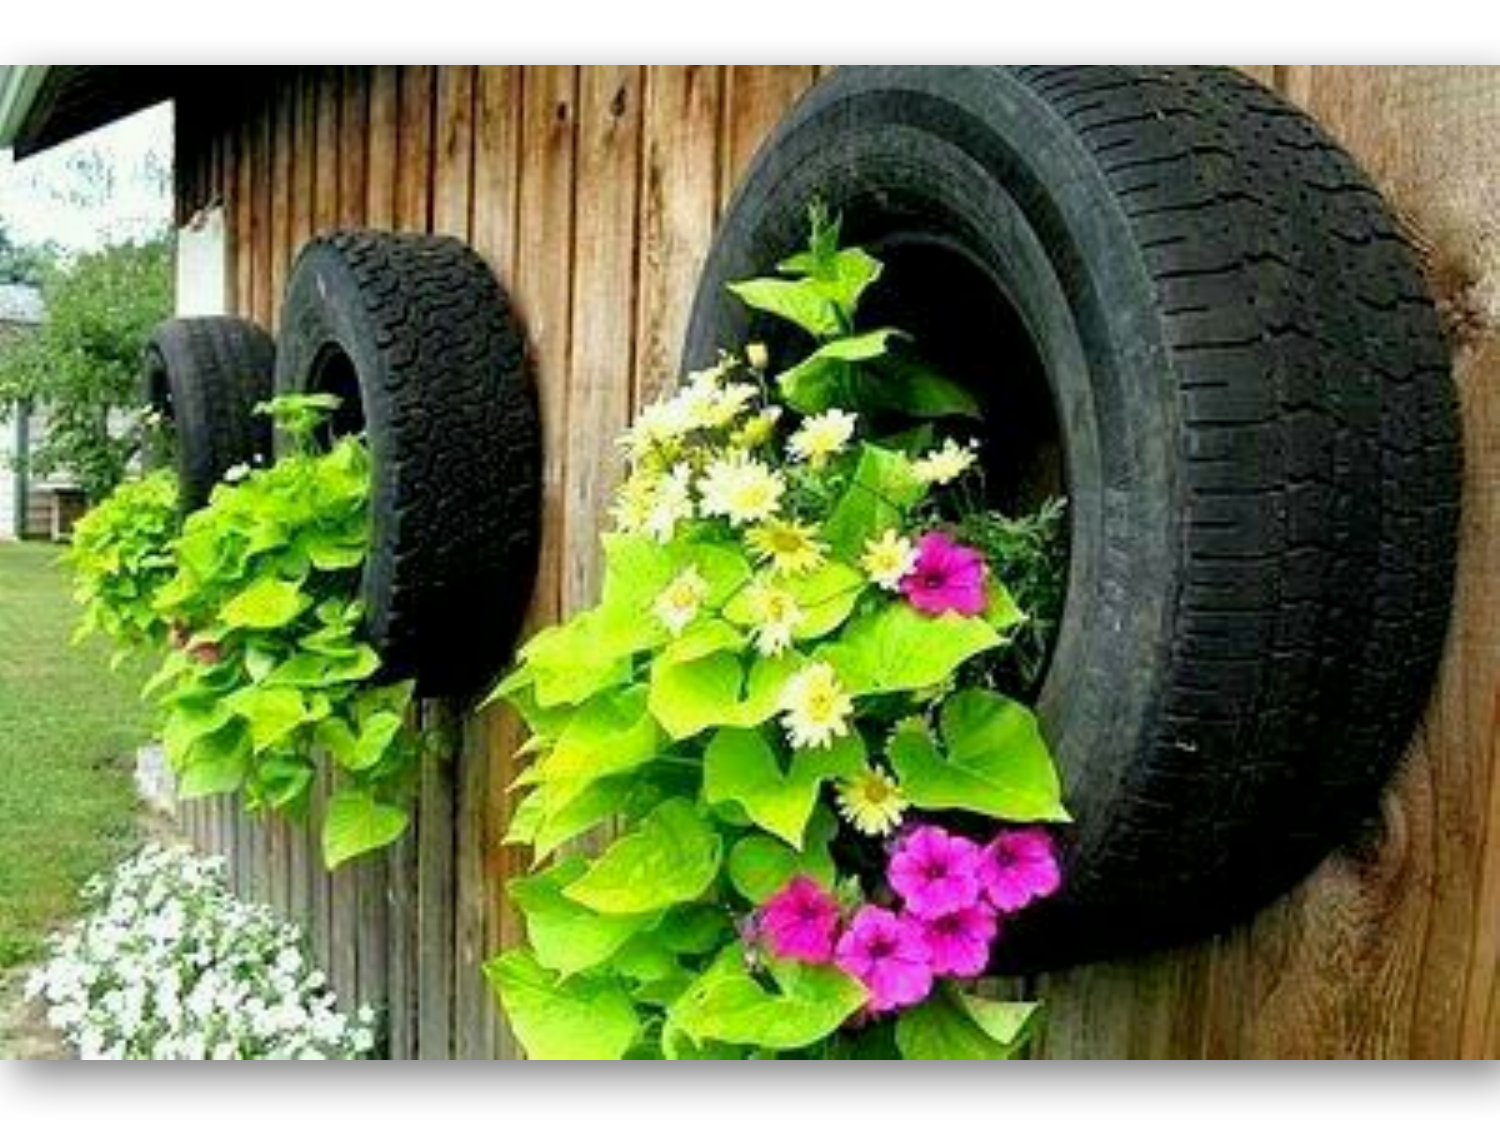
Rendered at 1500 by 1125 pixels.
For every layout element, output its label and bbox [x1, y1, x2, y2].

picture [0, 65, 1500, 1060]
